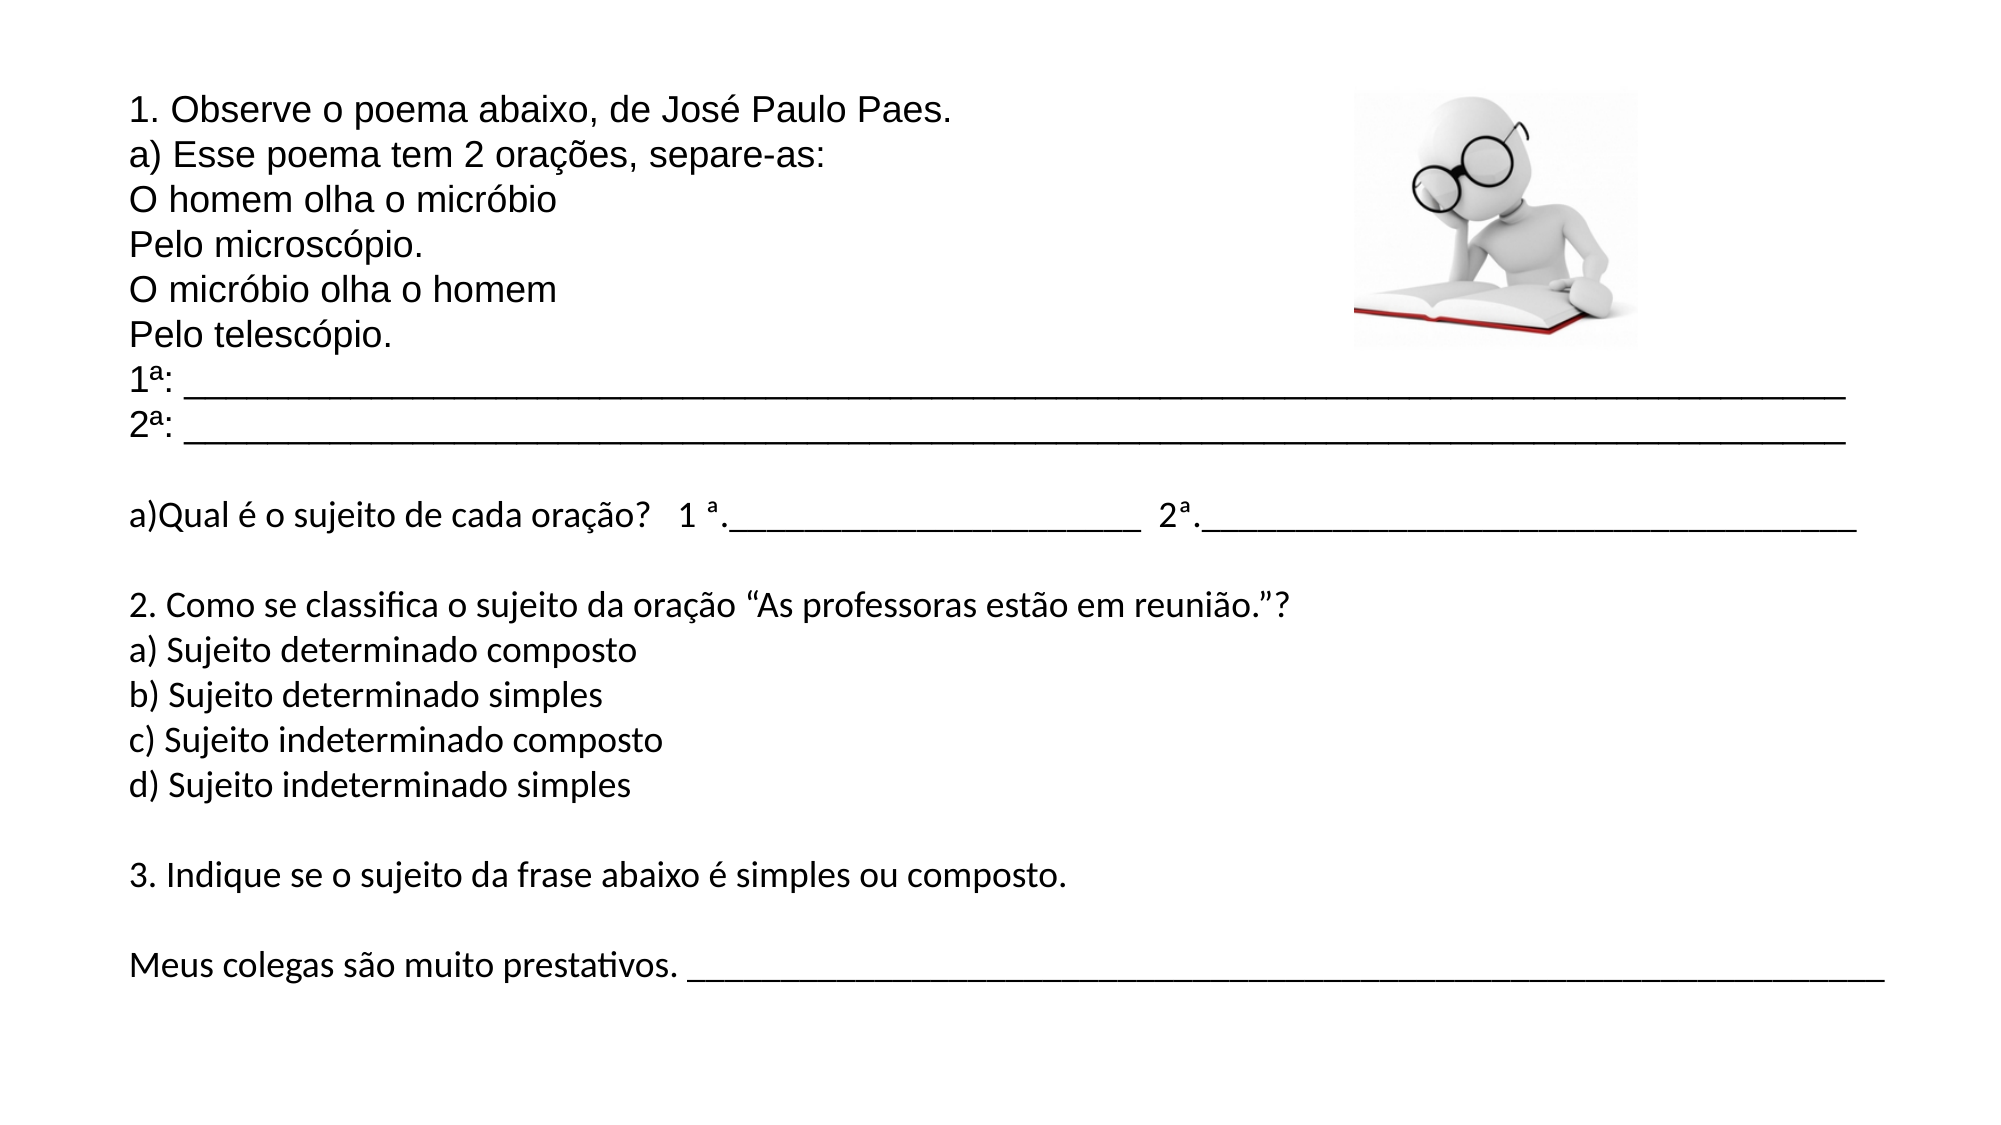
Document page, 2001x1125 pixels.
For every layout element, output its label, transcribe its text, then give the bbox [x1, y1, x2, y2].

text_box 1. Observe o poema abaixo, de José Paulo Paes. a) Esse poema tem 2 orações, separe-as: O homem olha o micróbio Pelo microscópio. O micróbio olha o homem Pelo telescópio. 1ª: ________________________________________________________________________________ 2ª: ________________________________________________________________________________ a)Qual é o sujeito de cada oração? 1 ª.______________________ 2ª.___________________________________ 2. Como se classifica o sujeito da oração “As professoras estão em reunião.”? a) Sujeito determinado composto b) Sujeito determinado simples c) Sujeito indeterminado composto d) Sujeito indeterminado simples 3. Indique se o sujeito da frase abaixo é simples ou composto. Meus colegas são muito prestativos. ________________________________________________________________ [114, 78, 1916, 993]
picture [1354, 78, 1638, 362]
